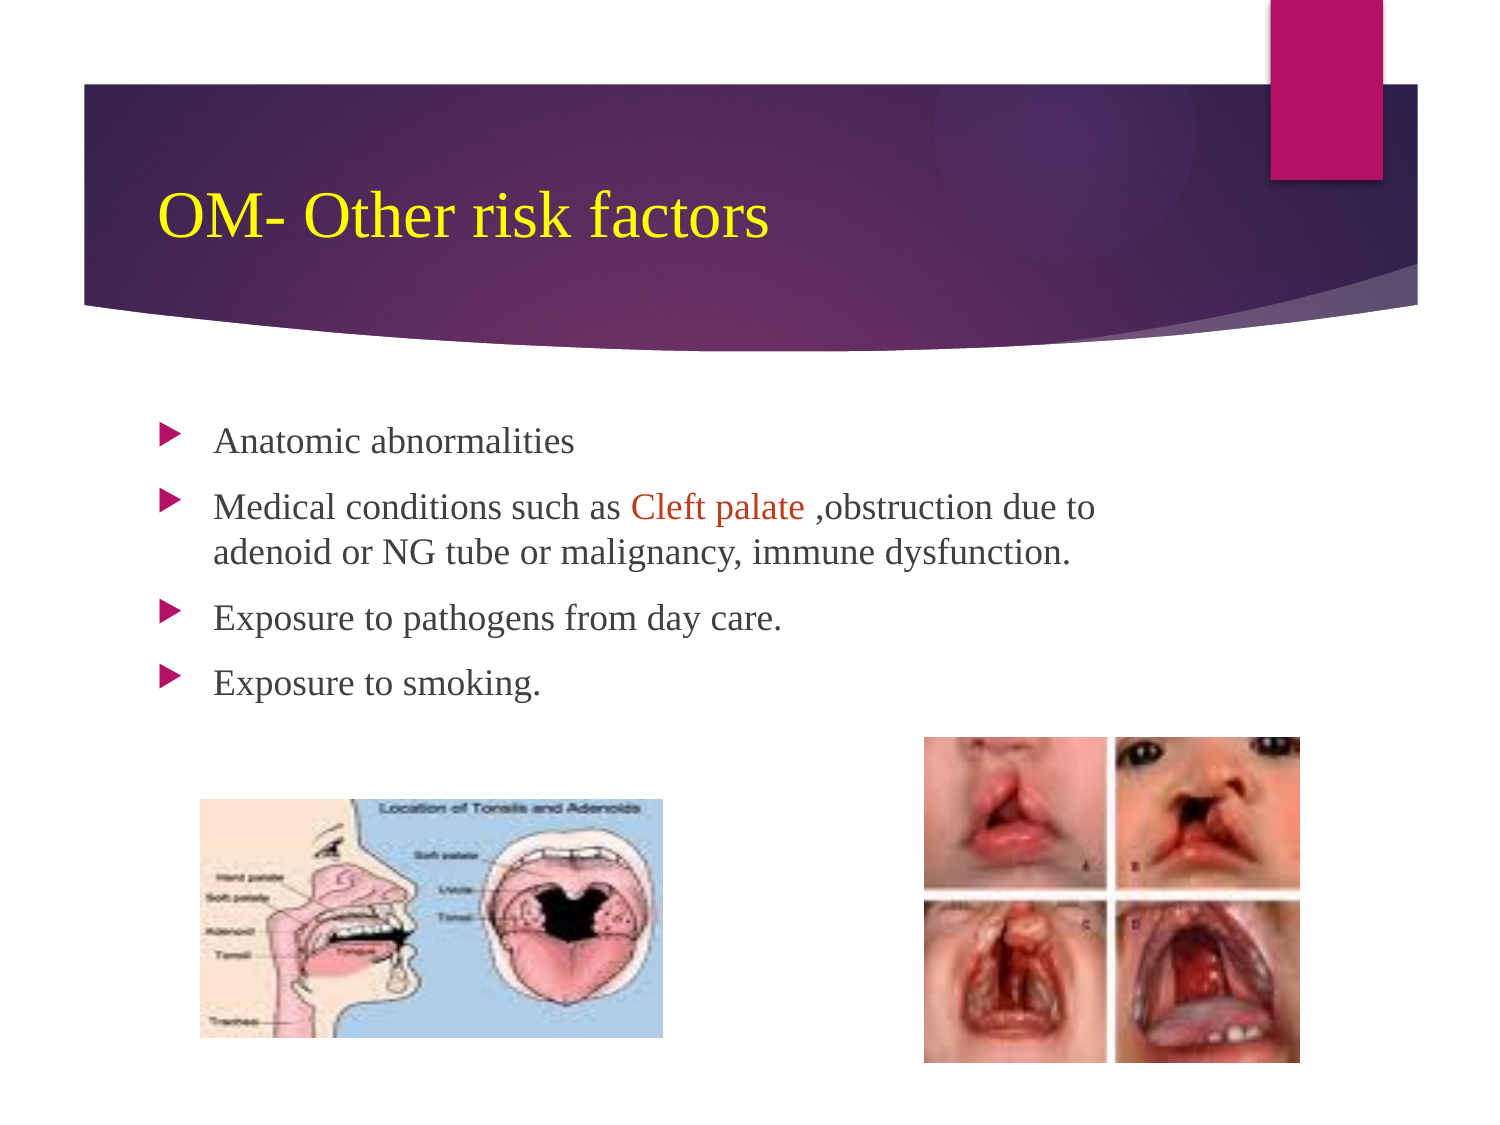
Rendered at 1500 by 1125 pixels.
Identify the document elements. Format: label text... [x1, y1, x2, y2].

picture [924, 737, 1301, 1063]
title OM- Other risk factors [142, 152, 1183, 269]
list Anatomic abnormalities Medical conditions such as Cleft palate ,obstruction due to adenoid or NG tube or malignancy, immune dysfunction. Exposure to pathogens from day care. Exposure to smoking. [141, 408, 1183, 988]
picture [199, 799, 663, 1038]
